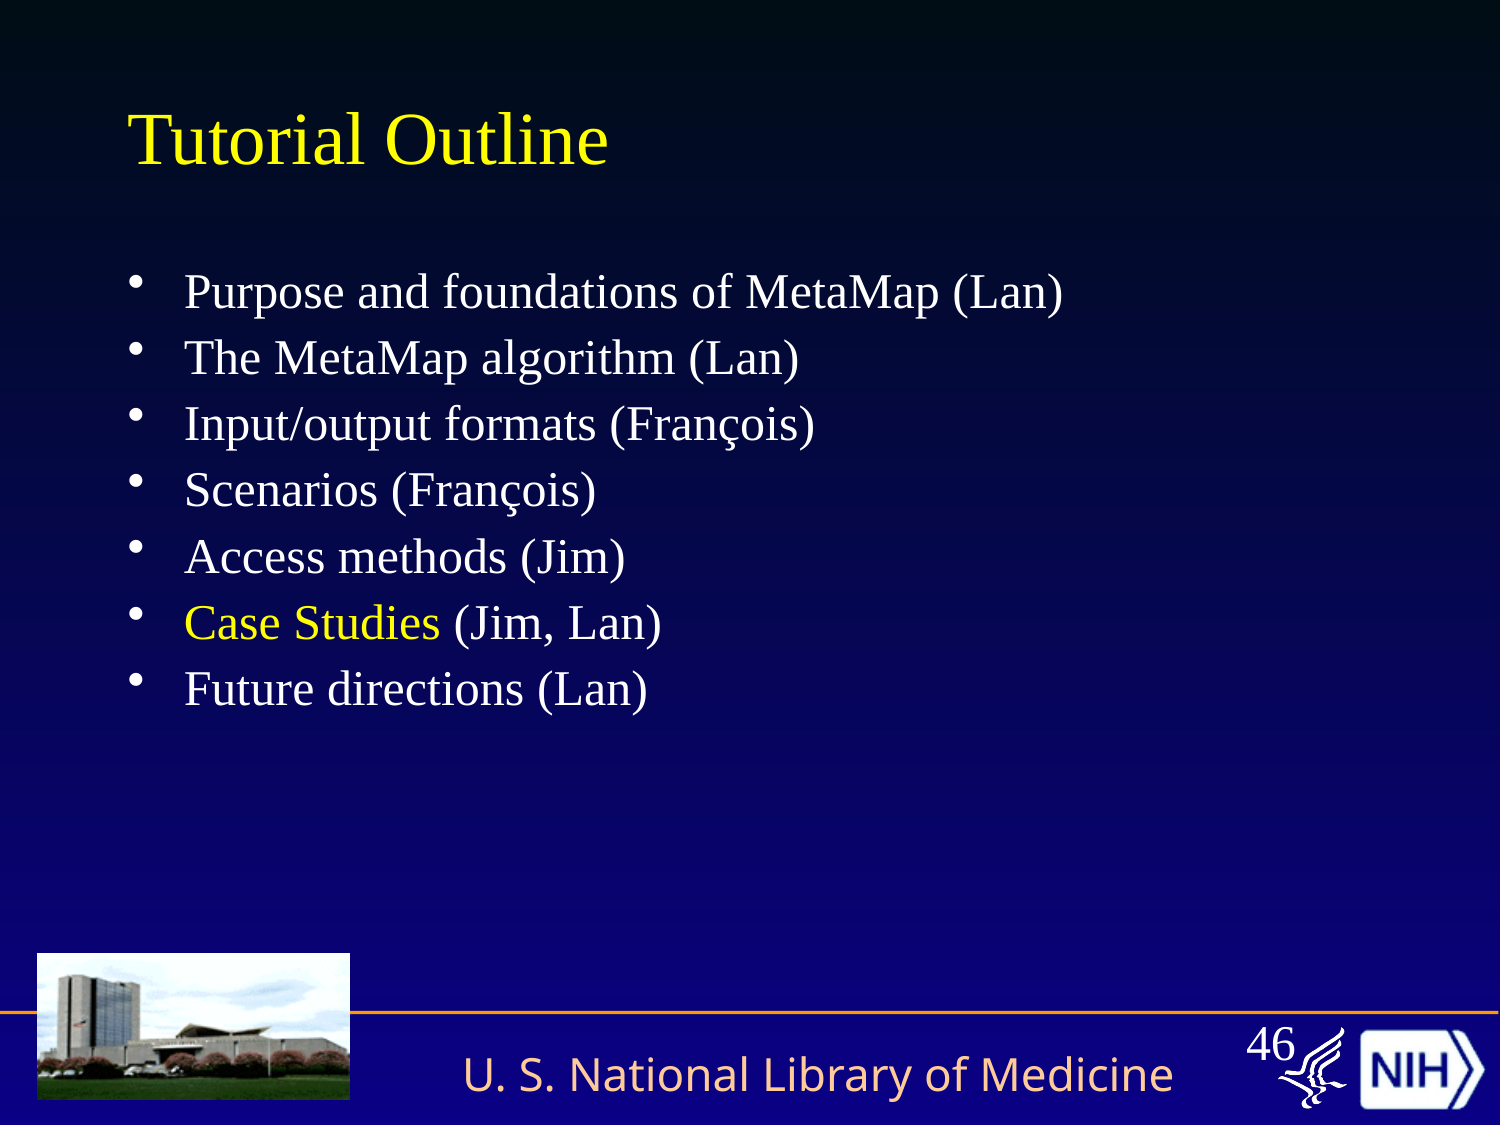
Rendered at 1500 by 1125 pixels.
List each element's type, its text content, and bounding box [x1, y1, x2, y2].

picture [1359, 1028, 1488, 1113]
slide_number 46 [1231, 1002, 1340, 1082]
list Purpose and foundations of MetaMap (Lan) The MetaMap algorithm (Lan) Input/output formats (François) Scenarios (François) Access methods (Jim) Case Studies (Jim, Lan) Future directions (Lan) [112, 250, 1388, 926]
title Tutorial Outline [112, 74, 1388, 188]
picture [37, 953, 350, 1100]
picture [1275, 1024, 1351, 1114]
